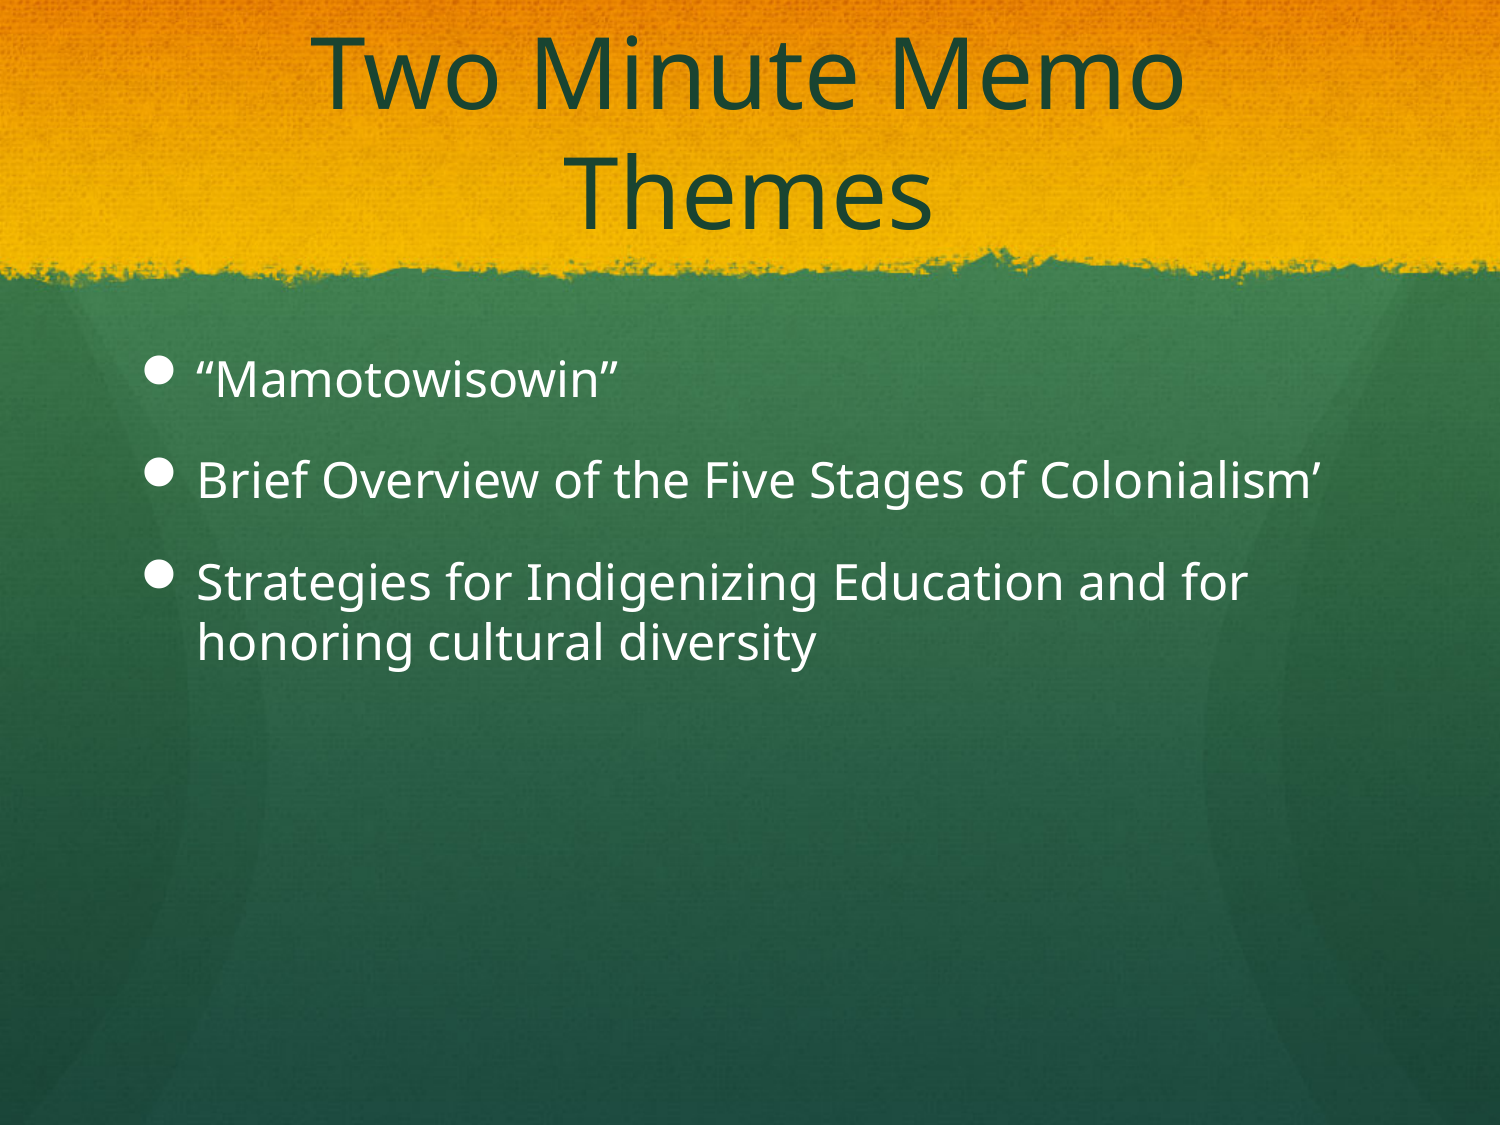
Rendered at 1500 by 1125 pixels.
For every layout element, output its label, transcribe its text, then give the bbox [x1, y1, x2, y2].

title Two Minute Memo Themes [125, 13, 1375, 246]
picture [0, 0, 1500, 1125]
list “Mamotowisowin” Brief Overview of the Five Stages of Colonialism’ Strategies for Indigenizing Education and for honoring cultural diversity [125, 339, 1375, 1026]
